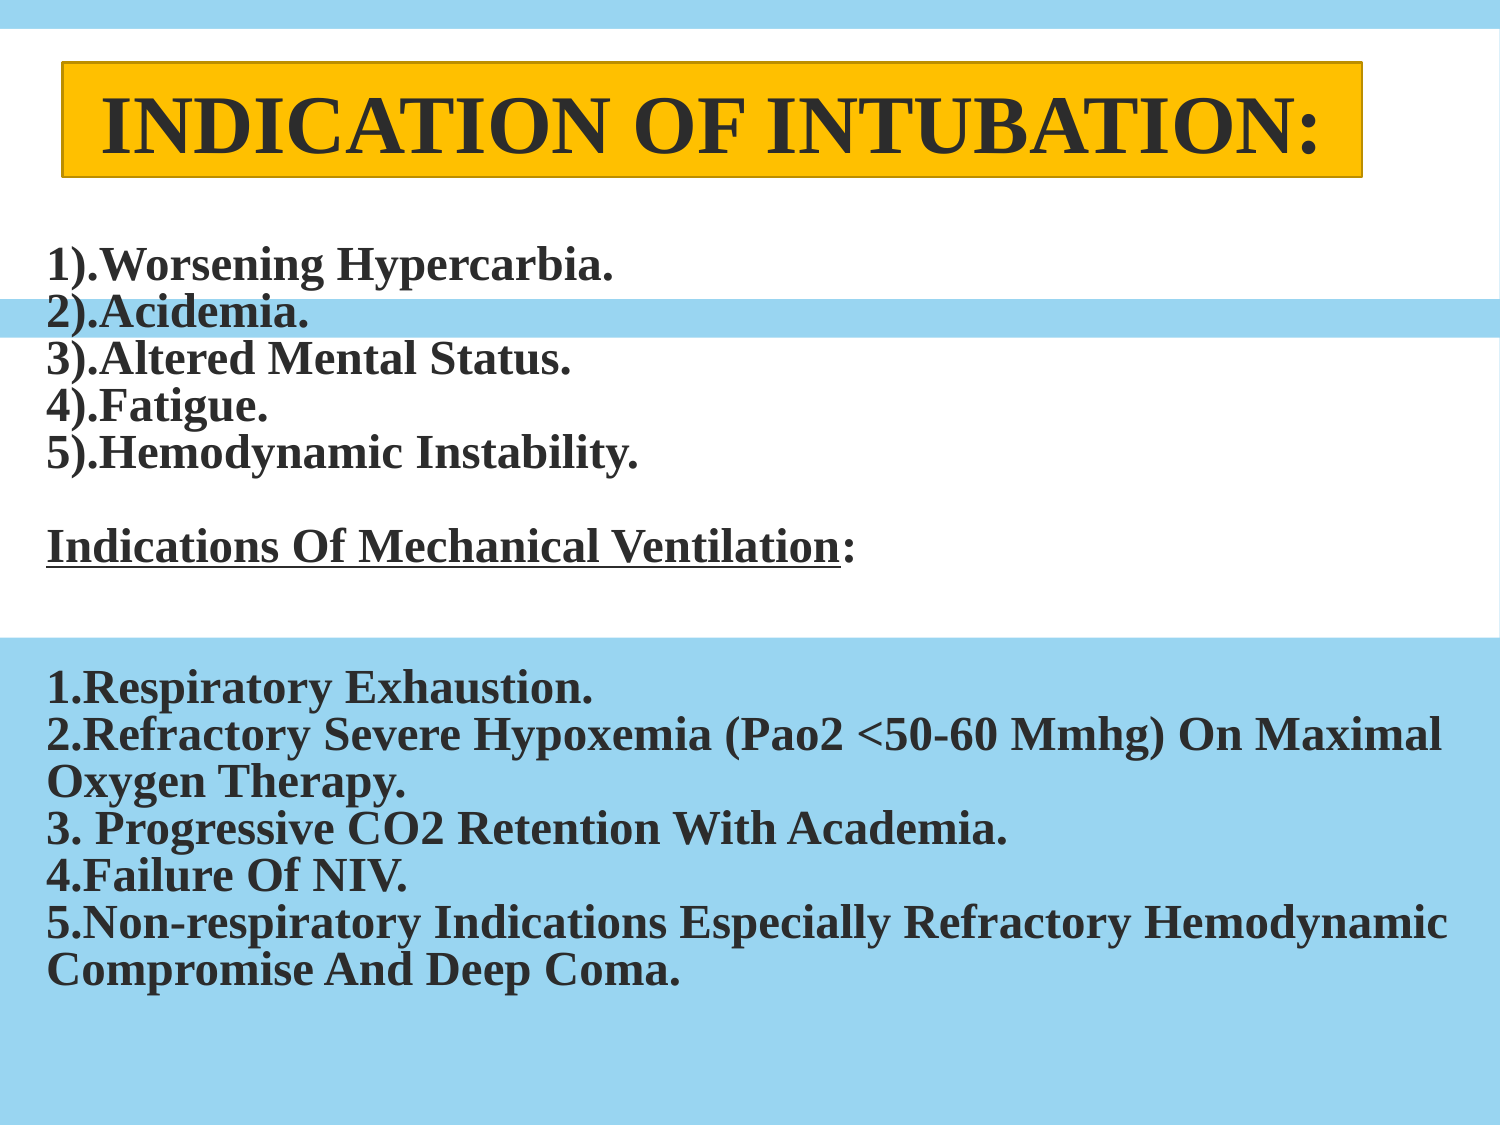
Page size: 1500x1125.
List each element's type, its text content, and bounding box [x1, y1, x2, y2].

text_box INDICATION OF INTUBATION: [61, 61, 1363, 178]
title 1).Worsening Hypercarbia. 2).Acidemia. 3).Altered Mental Status. 4).Fatigue. 5).Hemodynamic Instability. Indications Of Mechanical Ventilation: 1.Respiratory Exhaustion. 2.Refractory Severe Hypoxemia (Pao2 <50-60 Mmhg) On Maximal Oxygen Therapy. 3. Progressive CO2 Retention With Academia. 4.Failure Of NIV. 5.Non-respiratory Indications Especially Refractory Hemodynamic Compromise And Deep Coma. [31, 187, 1500, 1063]
